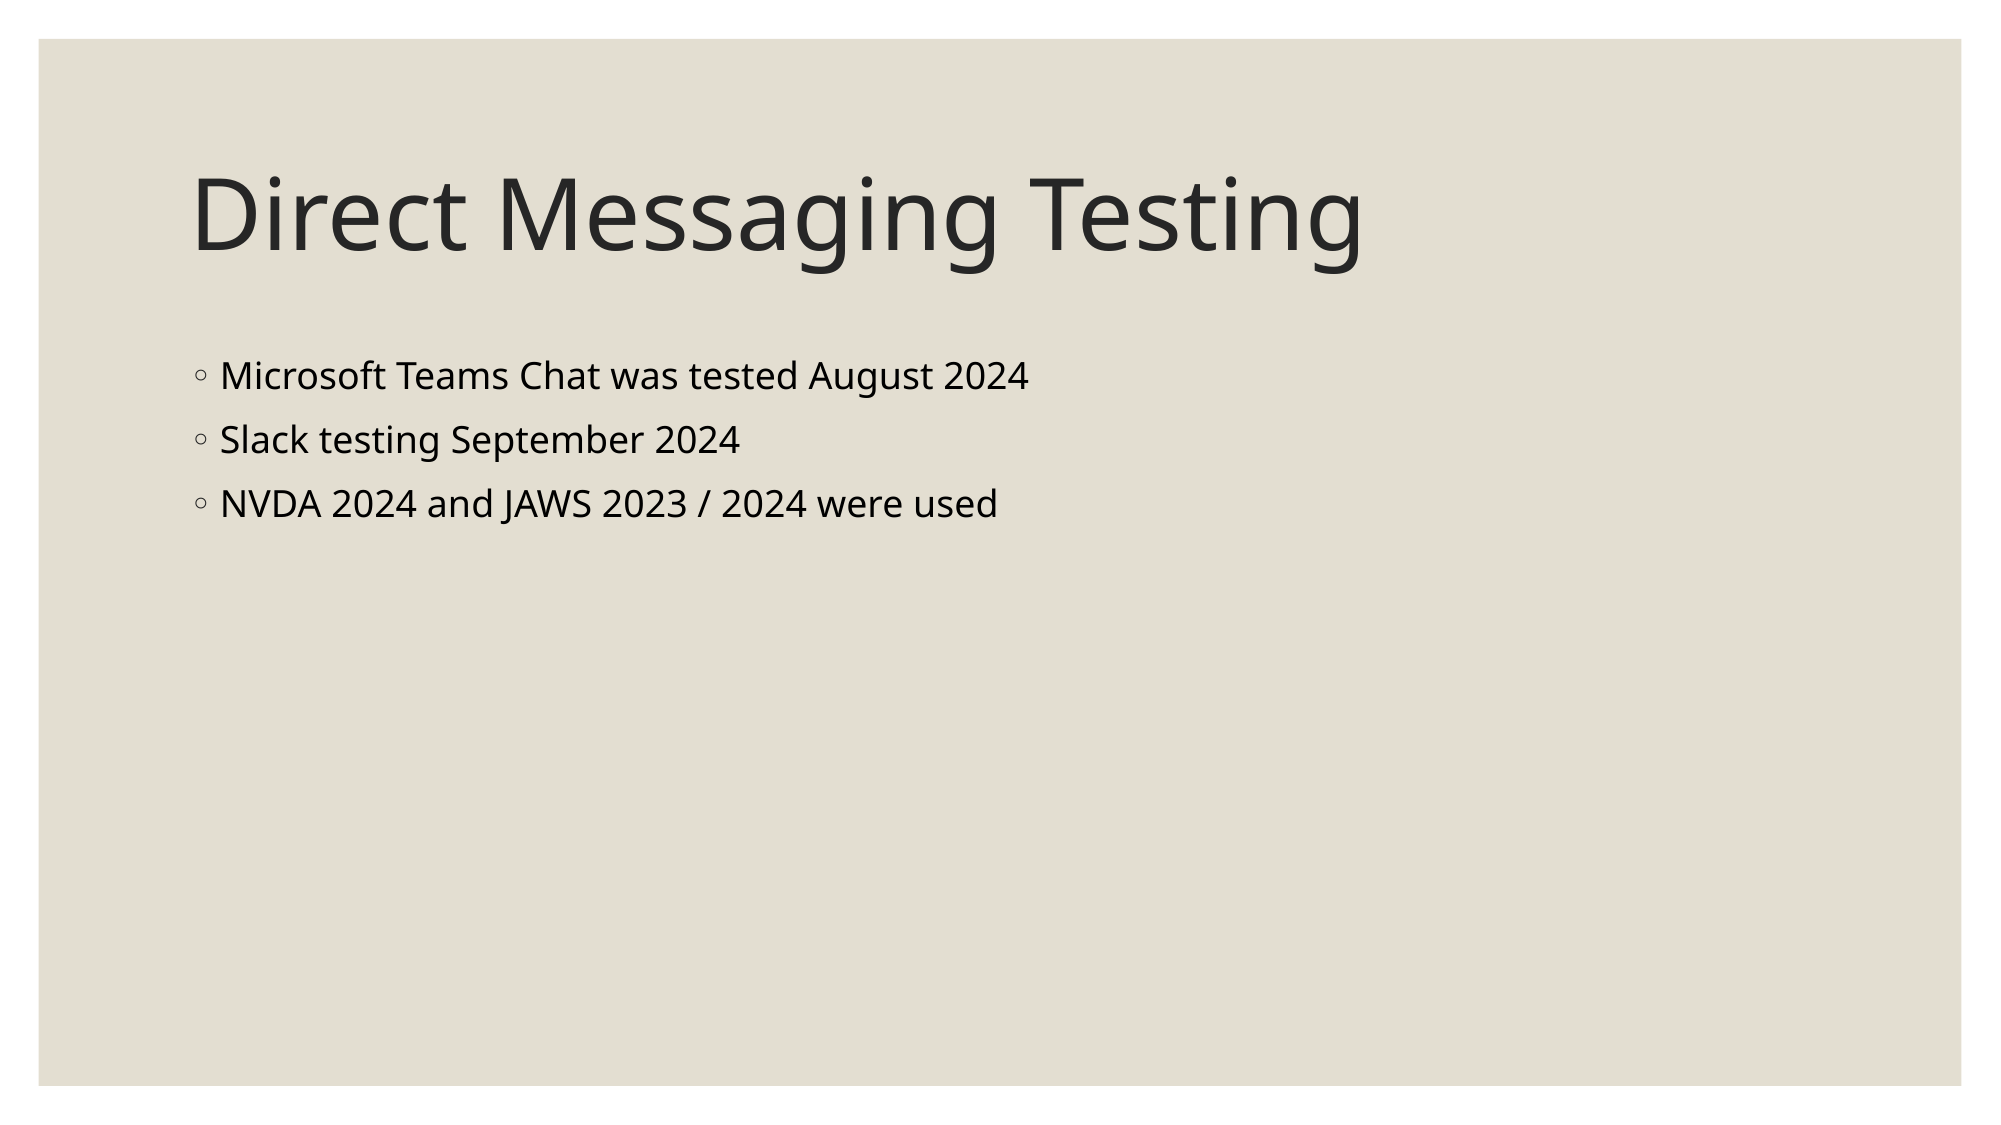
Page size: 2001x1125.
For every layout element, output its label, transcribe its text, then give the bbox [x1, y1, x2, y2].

list Microsoft Teams Chat was tested August 2024 Slack testing September 2024 NVDA 2024 and JAWS 2023 / 2024 were used [174, 345, 1825, 990]
title Direct Messaging Testing [174, 105, 1825, 331]
